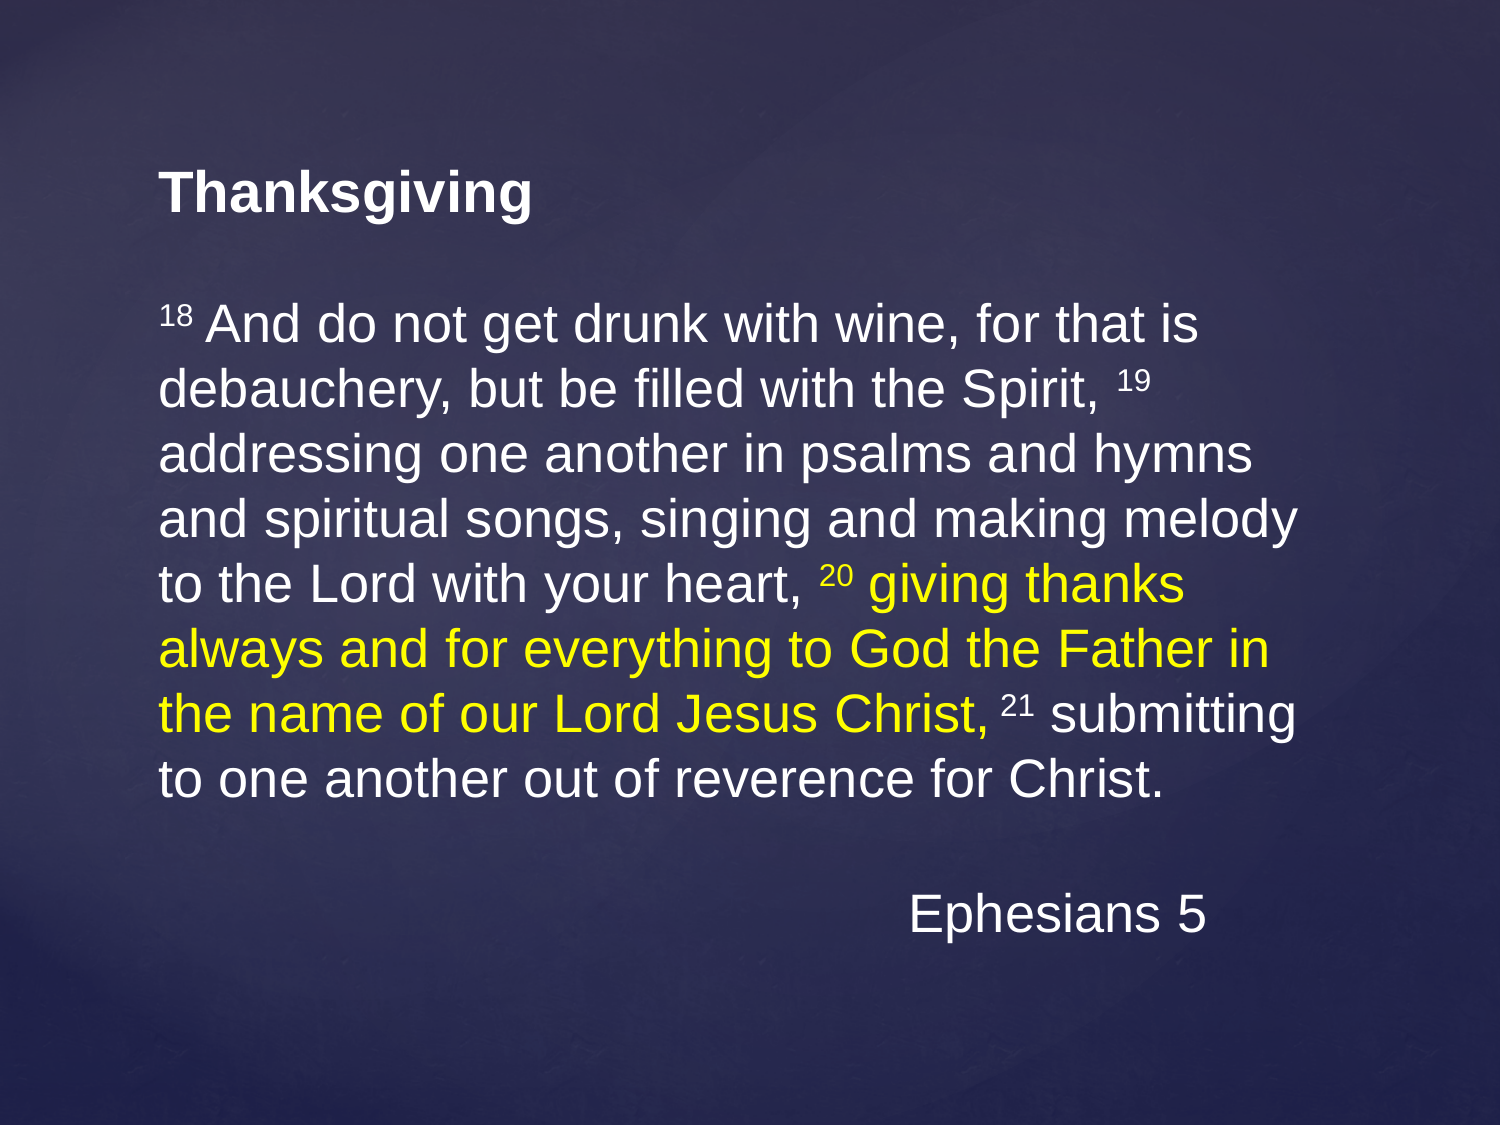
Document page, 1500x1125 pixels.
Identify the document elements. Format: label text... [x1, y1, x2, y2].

text_box Thanksgiving 18 And do not get drunk with wine, for that is debauchery, but be filled with the Spirit, 19 addressing one another in psalms and hymns and spiritual songs, singing and making melody to the Lord with your heart, 20 giving thanks always and for everything to God the Father in the name of our Lord Jesus Christ, 21 submitting to one another out of reverence for Christ. Ephesians 5 [143, 146, 1350, 951]
